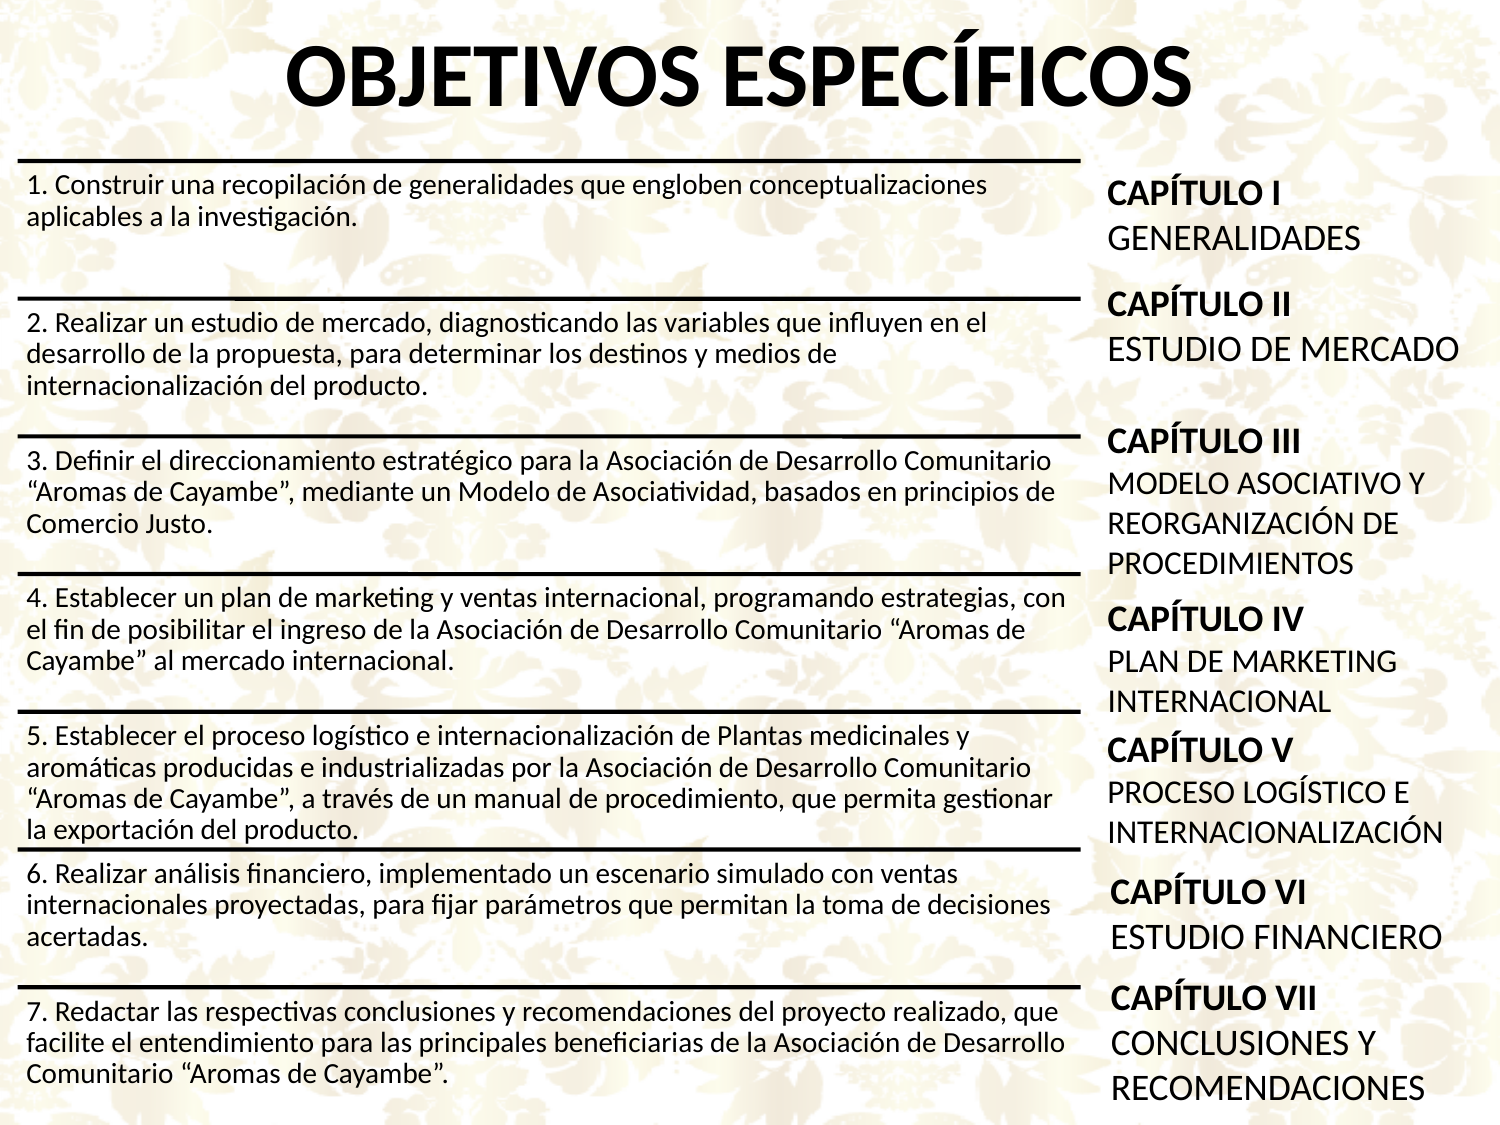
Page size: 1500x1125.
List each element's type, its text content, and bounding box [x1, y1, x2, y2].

title OBJETIVOS ESPECÍFICOS [64, 30, 1415, 219]
text_box Capítulo I GENERALIDADES [1092, 160, 1496, 266]
text_box Capítulo III MODELO ASOCIATIVO Y REORGANIZACIÓN DE PROCEDIMIENTOS [1092, 408, 1500, 586]
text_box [17, 160, 1081, 1125]
text_box Capítulo VI ESTUDIO FINANCIERO [1095, 859, 1500, 965]
text_box Capítulo IV PLAN DE MARKETING INTERNACIONAL [1092, 586, 1500, 718]
text_box Capítulo VII CONCLUSIONES Y RECOMENDACIONES [1096, 965, 1500, 1116]
text_box Capítulo V PROCESO LOGÍSTICO E INTERNACIONALIZACIÓN [1092, 718, 1500, 858]
text_box Capítulo II ESTUDIO DE MERCADO [1092, 271, 1500, 377]
